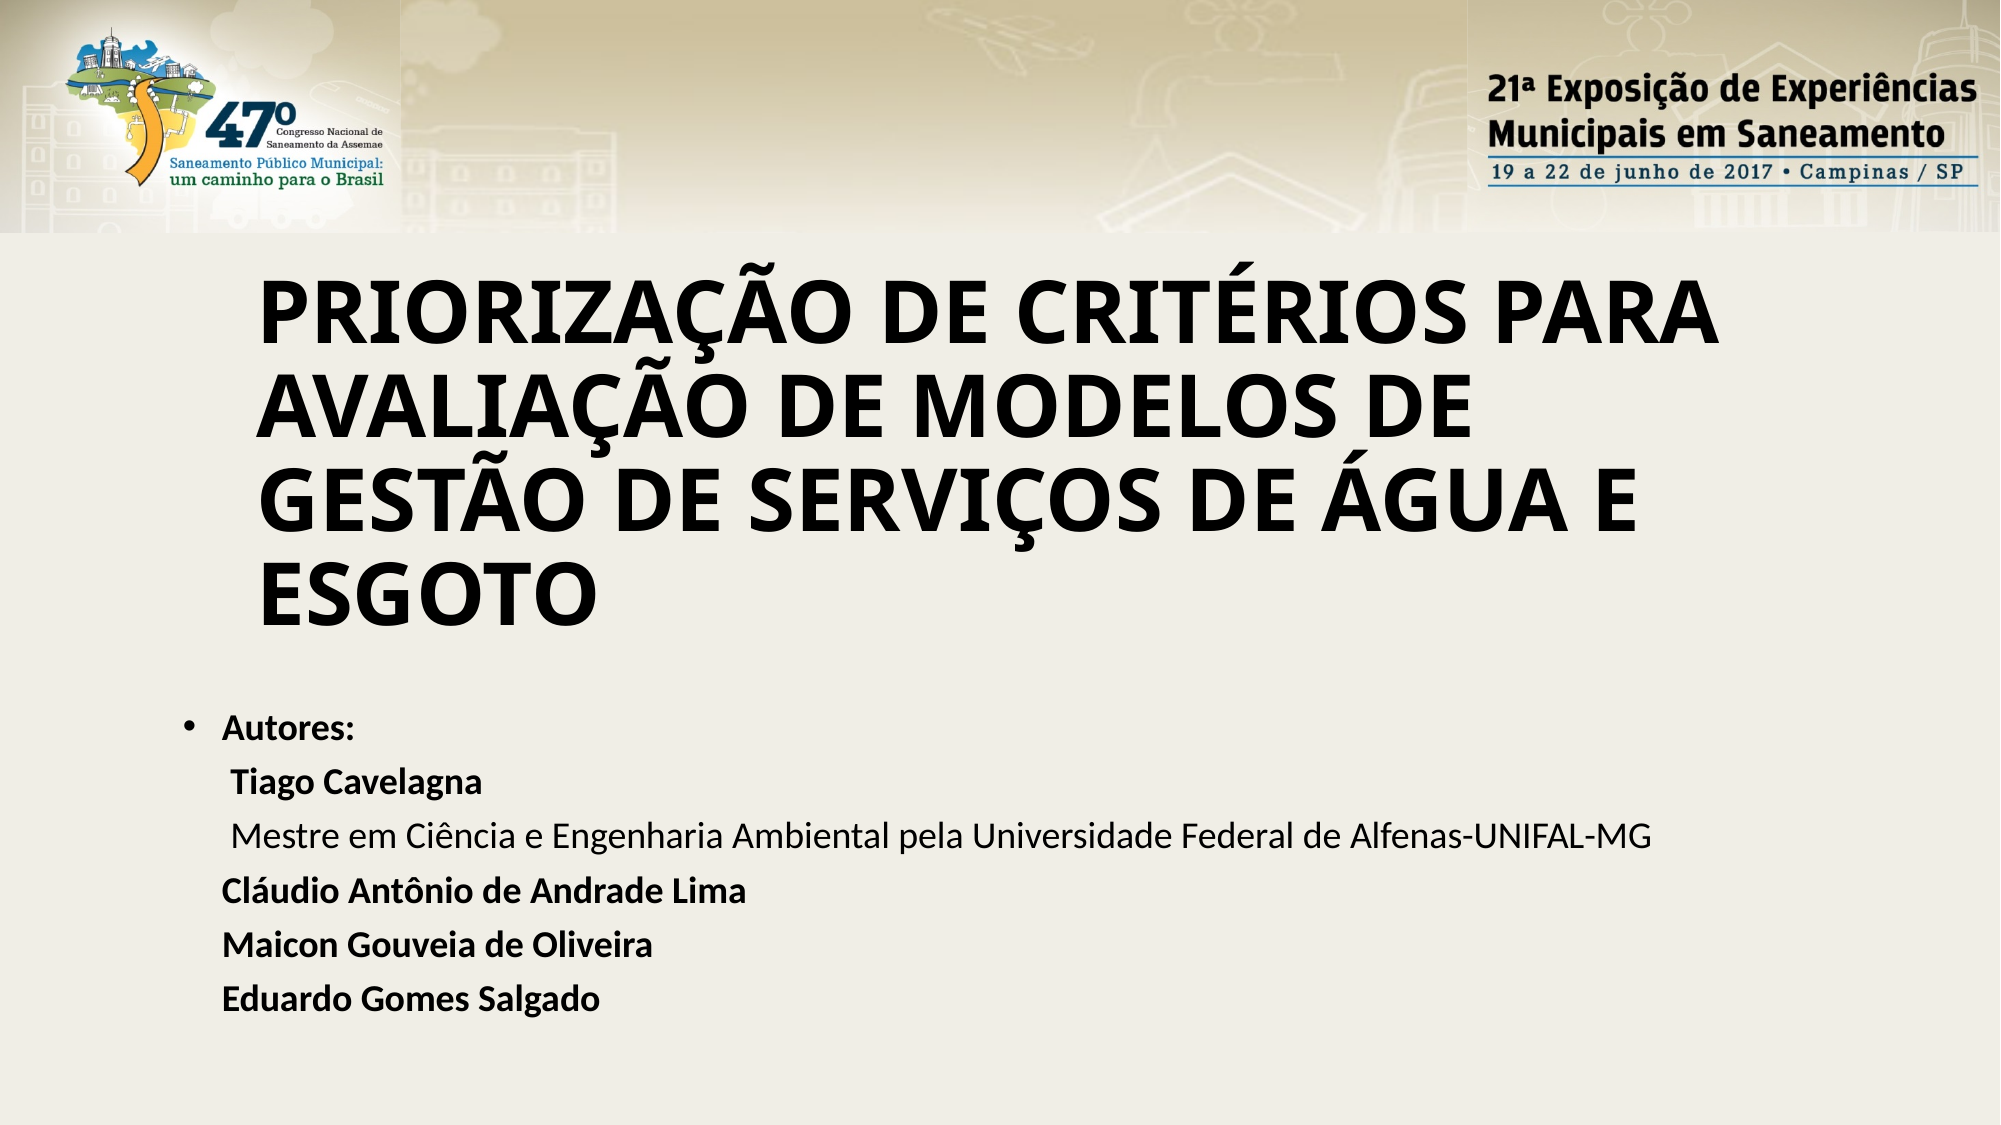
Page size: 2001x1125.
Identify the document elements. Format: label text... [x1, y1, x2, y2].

title PRIORIZAÇÃO DE CRITÉRIOS PARA AVALIAÇÃO DE MODELOS DE GESTÃO DE SERVIÇOS DE ÁGUA E ESGOTO [241, 260, 1742, 653]
picture [0, 0, 2000, 233]
subtitle Autores: Tiago Cavelagna Mestre em Ciência e Engenharia Ambiental pela Universidade Federal de Alfenas-UNIFAL-MG Cláudio Antônio de Andrade Lima Maicon Gouveia de Oliveira Eduardo Gomes Salgado [167, 699, 1668, 1051]
